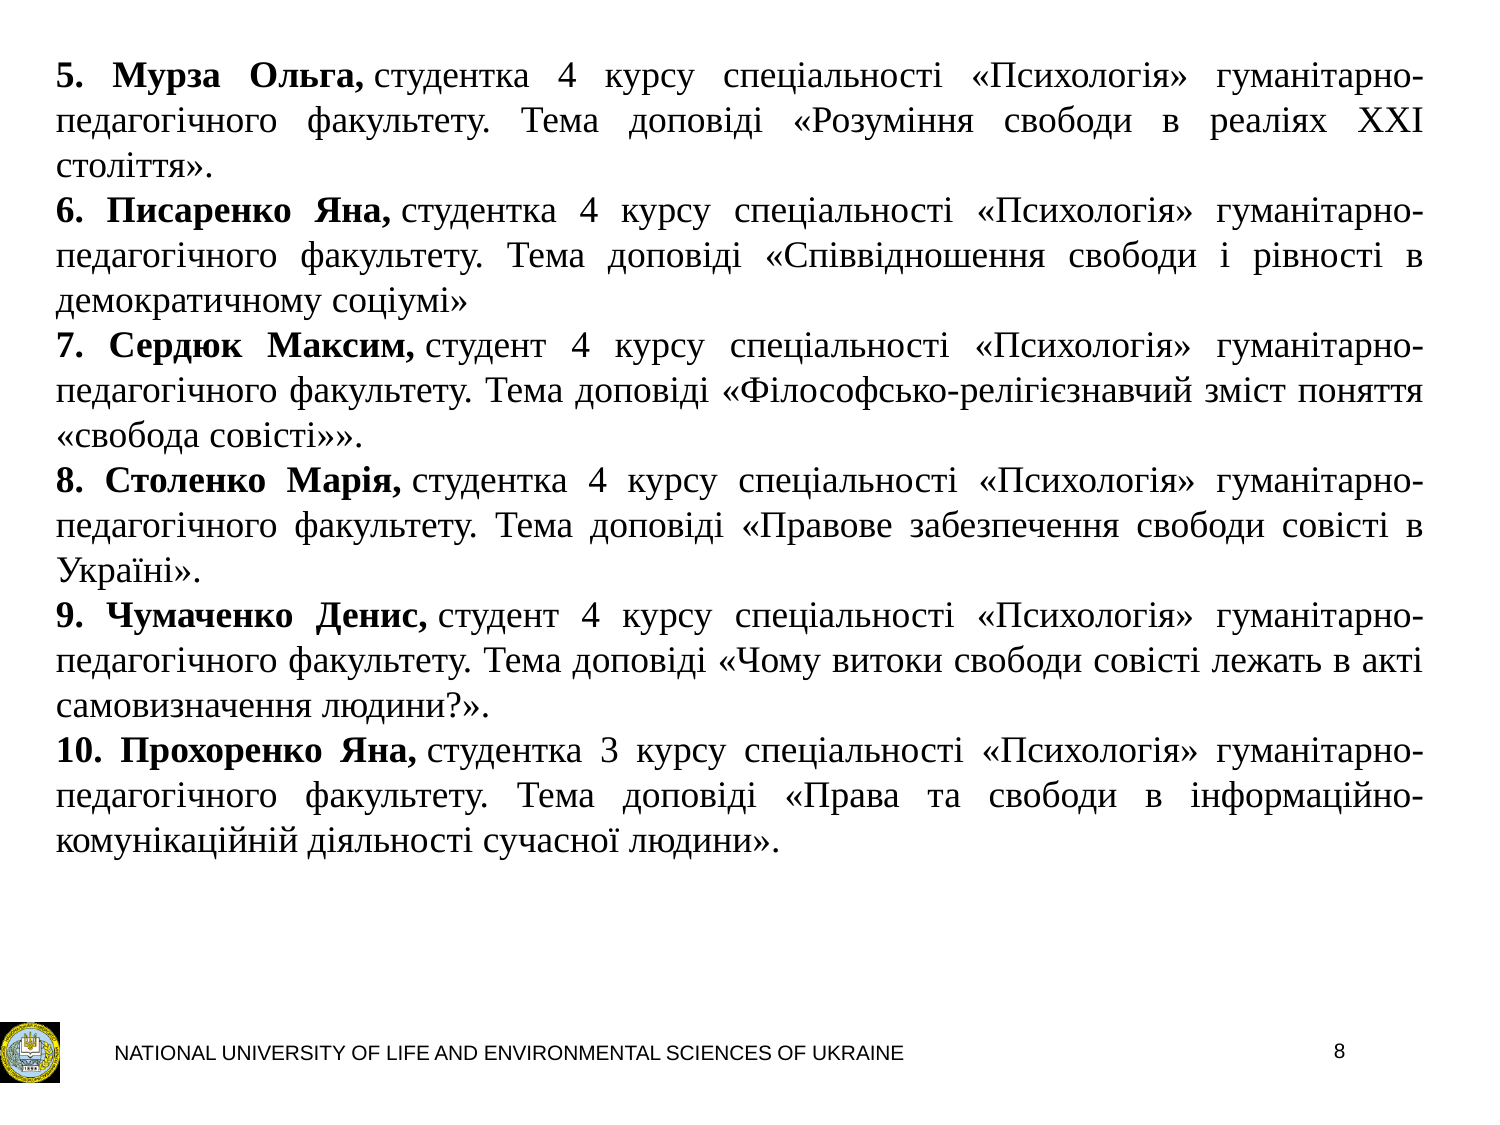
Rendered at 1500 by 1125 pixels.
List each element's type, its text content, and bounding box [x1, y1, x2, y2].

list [0, 1022, 61, 1083]
text_box NATIONAL UNIVERSITY OF LIFE AND ENVIRONMENTAL SCIENCES OF UKRAINE [41, 1021, 934, 1082]
text_box 5. Мурза Ольга, студентка 4 курсу спеціальності «Психологія» гуманітарно-педагогічного факультету. Тема доповіді «Розуміння свободи в реаліях XXI століття». 6. Писаренко Яна, студентка 4 курсу спеціальності «Психологія» гуманітарно-педагогічного факультету. Тема доповіді «Співвідношення свободи і рівності в демократичному соціумі» 7. Сердюк Максим, студент 4 курсу спеціальності «Психологія» гуманітарно-педагогічного факультету. Тема доповіді «Філософсько-релігієзнавчий зміст поняття «свобода совісті»». 8. Столенко Марія, студентка 4 курсу спеціальності «Психологія» гуманітарно-педагогічного факультету. Тема доповіді «Правове забезпечення свободи совісті в Україні». 9. Чумаченко Денис, студент 4 курсу спеціальності «Психологія» гуманітарно-педагогічного факультету. Тема доповіді «Чому витоки свободи совісті лежать в акті самовизначення людини?». 10. Прохоренко Яна, студентка 3 курсу спеціальності «Психологія» гуманітарно-педагогічного факультету. Тема доповіді «Права та свободи в інформаційно-комунікаційній діяльності сучасної людини». [41, 42, 1441, 868]
text_box 8 [1218, 1020, 1461, 1081]
